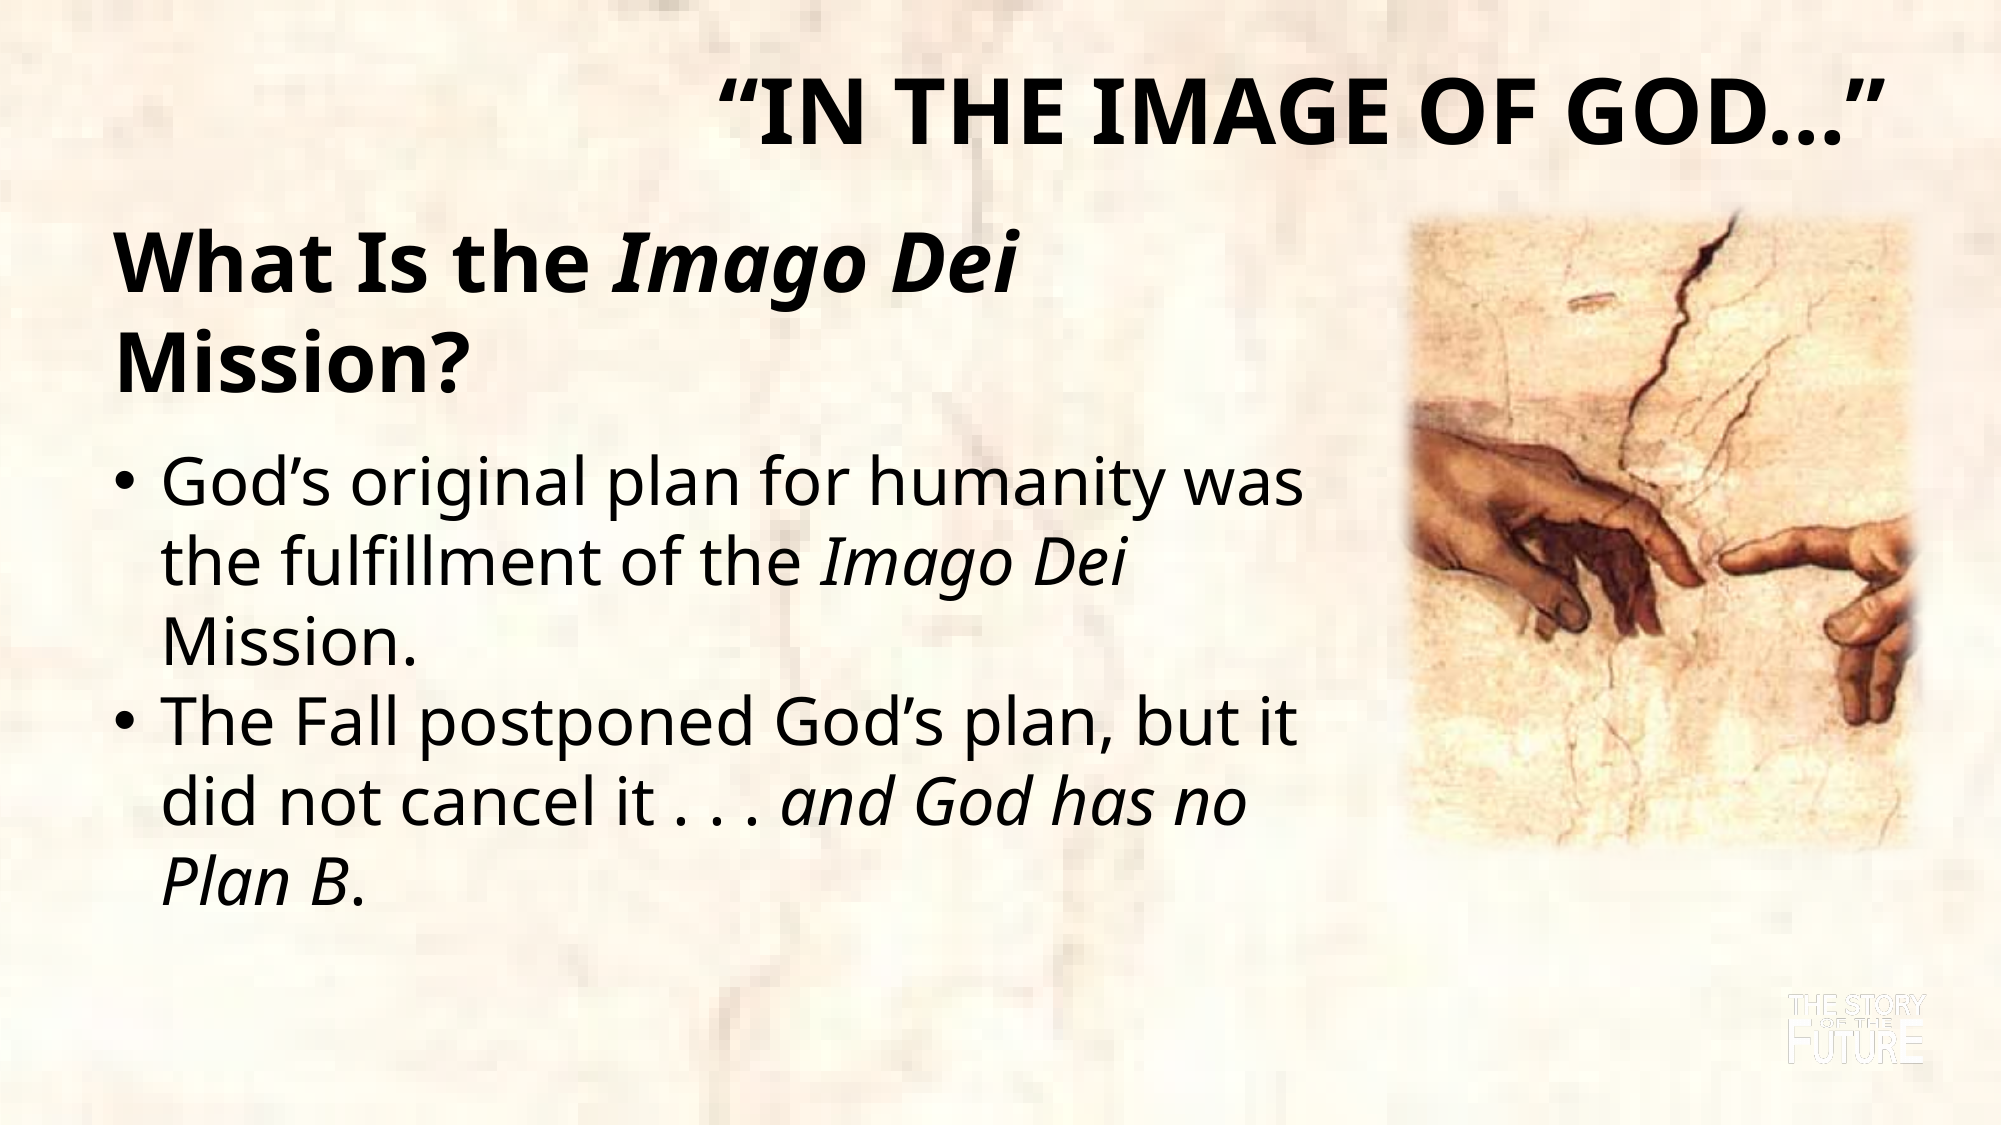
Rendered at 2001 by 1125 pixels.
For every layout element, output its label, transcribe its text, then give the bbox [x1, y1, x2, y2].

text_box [1772, 978, 1943, 1069]
picture [1393, 201, 1928, 861]
text_box What Is the Imago Dei Mission? God’s original plan for humanity was the fulfillment of the Imago Dei Mission. The Fall postponed God’s plan, but it did not cancel it . . . and God has no Plan B. [98, 201, 1394, 1102]
text_box “In the Image of God…” [429, 45, 1927, 171]
